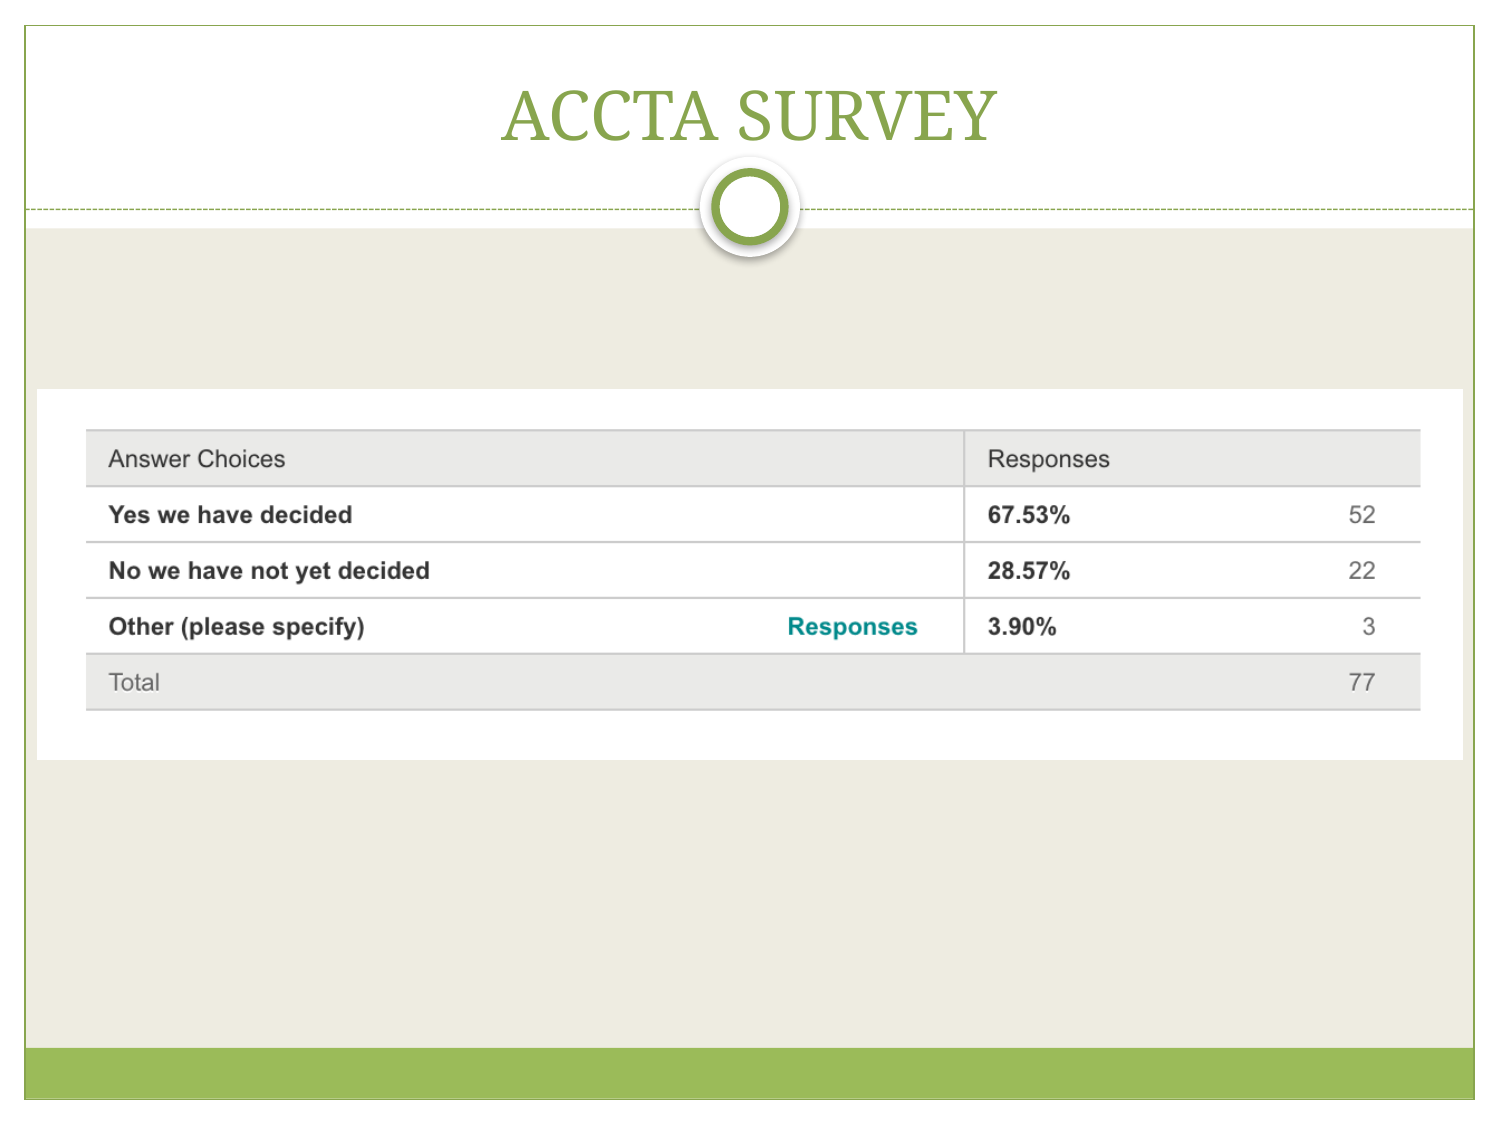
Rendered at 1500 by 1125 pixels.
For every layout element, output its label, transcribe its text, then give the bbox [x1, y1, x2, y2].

picture [37, 389, 1463, 760]
title ACCTA SURVEY [49, 37, 1450, 162]
